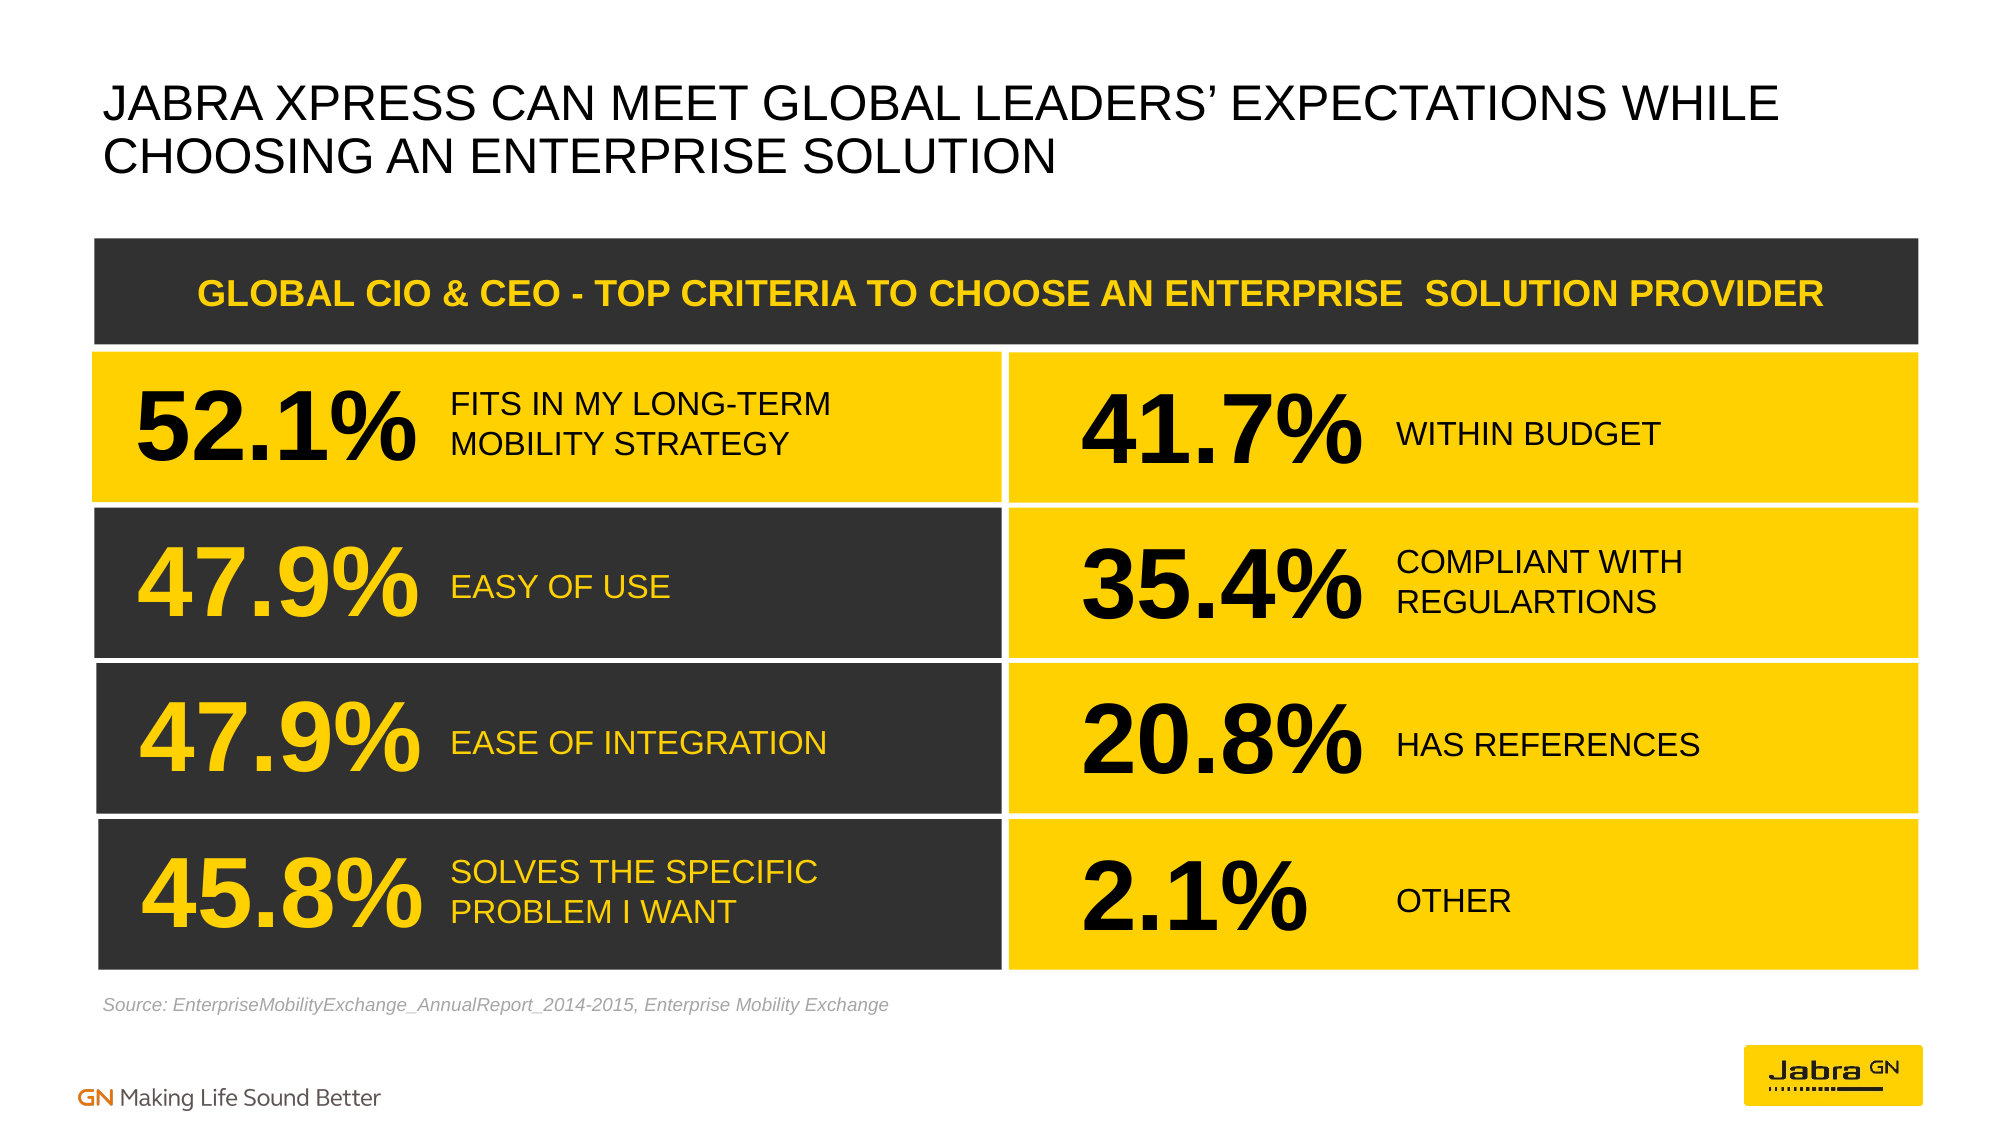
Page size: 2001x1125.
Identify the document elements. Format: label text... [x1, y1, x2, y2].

text_box [1008, 818, 1919, 971]
text_box [91, 351, 1003, 503]
text_box EASY OF USE [435, 557, 929, 661]
text_box [1008, 506, 1919, 659]
text_box OTHER [1381, 871, 1873, 975]
text_box [93, 237, 1919, 346]
text_box 47.9% [125, 678, 440, 782]
text_box 52.1% [120, 366, 436, 470]
picture [78, 1088, 381, 1111]
subtitle FITS IN MY LONG-TERM MOBILITY STRATEGY [435, 375, 927, 479]
picture [1744, 1045, 1923, 1106]
text_box [1008, 662, 1919, 814]
text_box 47.9% [122, 522, 467, 626]
text_box [97, 818, 1003, 971]
text_box HAS REFERENCES [1381, 715, 1873, 818]
text_box 45.8% [127, 834, 467, 938]
text_box WITHIN BUDGET [1381, 404, 1873, 506]
text_box [1008, 351, 1919, 504]
title JABRA XPRESS CAN MEET GLOBAL LEADERS’ EXPECTATIONS WHILE CHOOSING AN ENTERPRISE SOLUTION [87, 69, 1913, 159]
text_box [93, 506, 1003, 659]
text_box [95, 662, 1003, 815]
text_box COMPLIANT WITH REGULARTIONS [1381, 533, 1873, 637]
text_box 20.8% [1066, 680, 1382, 784]
text_box 35.4% [1066, 524, 1382, 628]
text_box Source: EnterpriseMobilityExchange_AnnualReport_2014-2015, Enterprise Mobility Exchange [87, 985, 1823, 1023]
text_box 41.7% [1066, 369, 1382, 473]
text_box GLOBAL CIO & CEO - TOP CRITERIA TO CHOOSE AN ENTERPRISE SOLUTION PROVIDER [96, 266, 1927, 343]
text_box SOLVES THE SPECIFIC PROBLEM I WANT [435, 842, 934, 946]
text_box EASE OF INTEGRATION [435, 713, 932, 817]
text_box 2.1% [1066, 836, 1382, 940]
